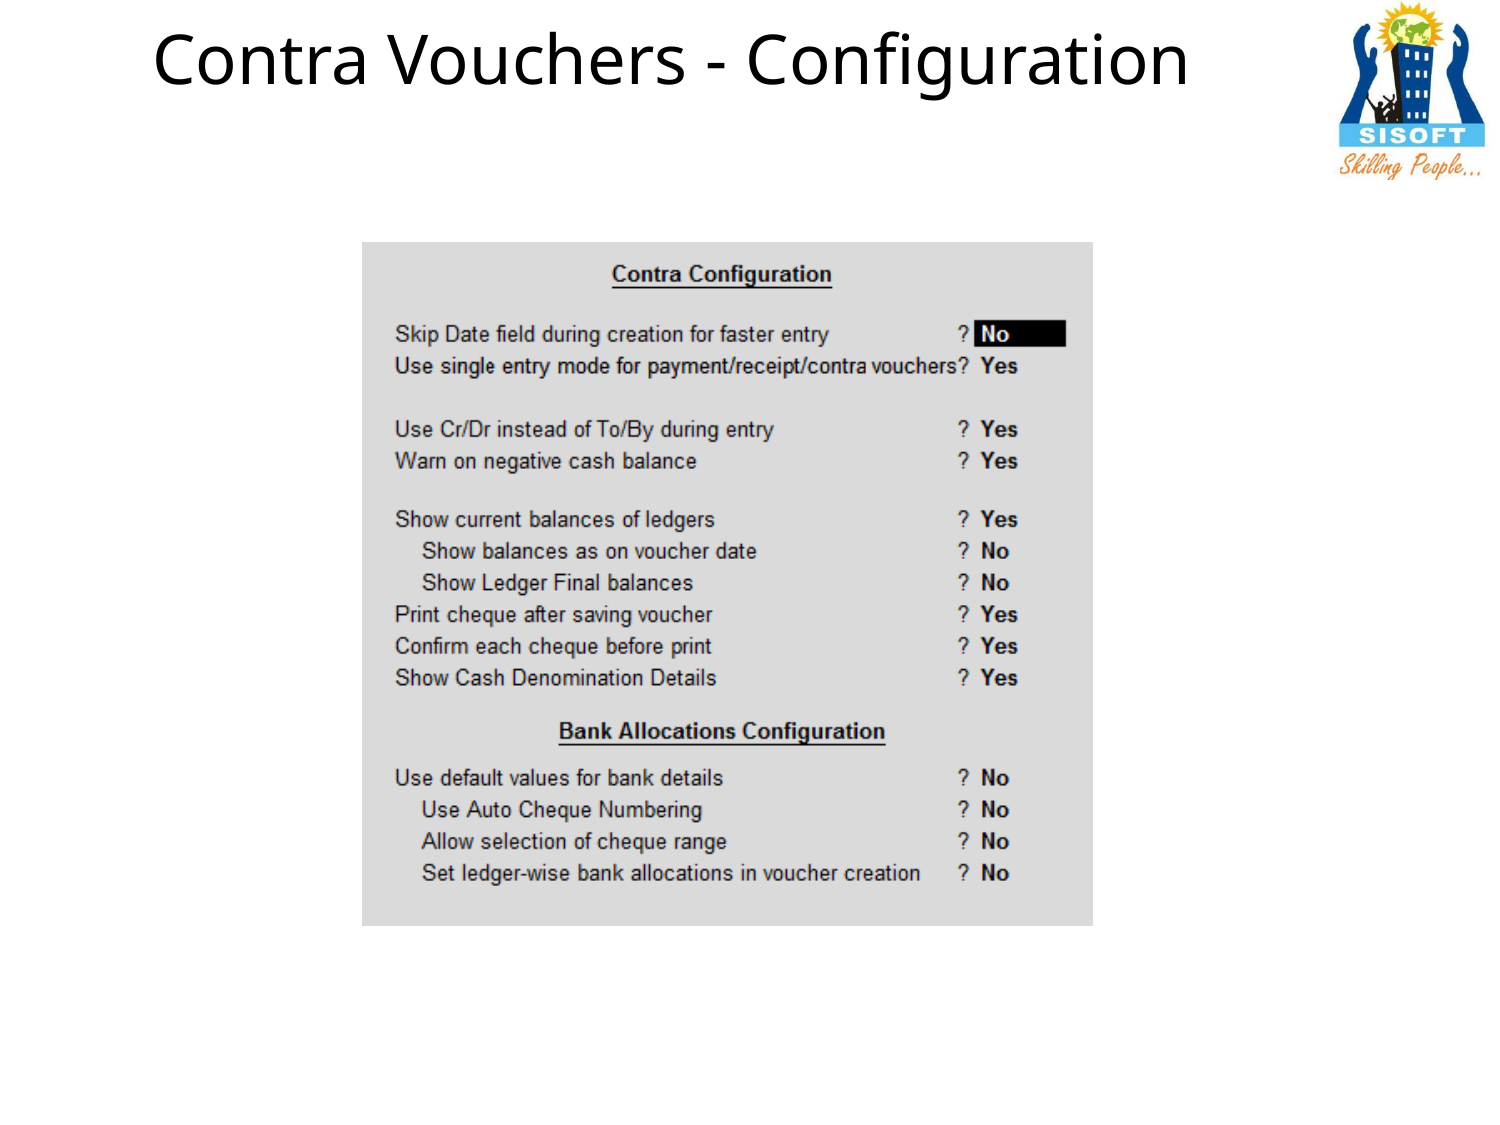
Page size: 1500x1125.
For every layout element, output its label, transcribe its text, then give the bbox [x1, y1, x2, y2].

picture [362, 242, 1093, 926]
title Contra Vouchers - Configuration [137, 12, 1290, 113]
picture [1321, 0, 1500, 180]
